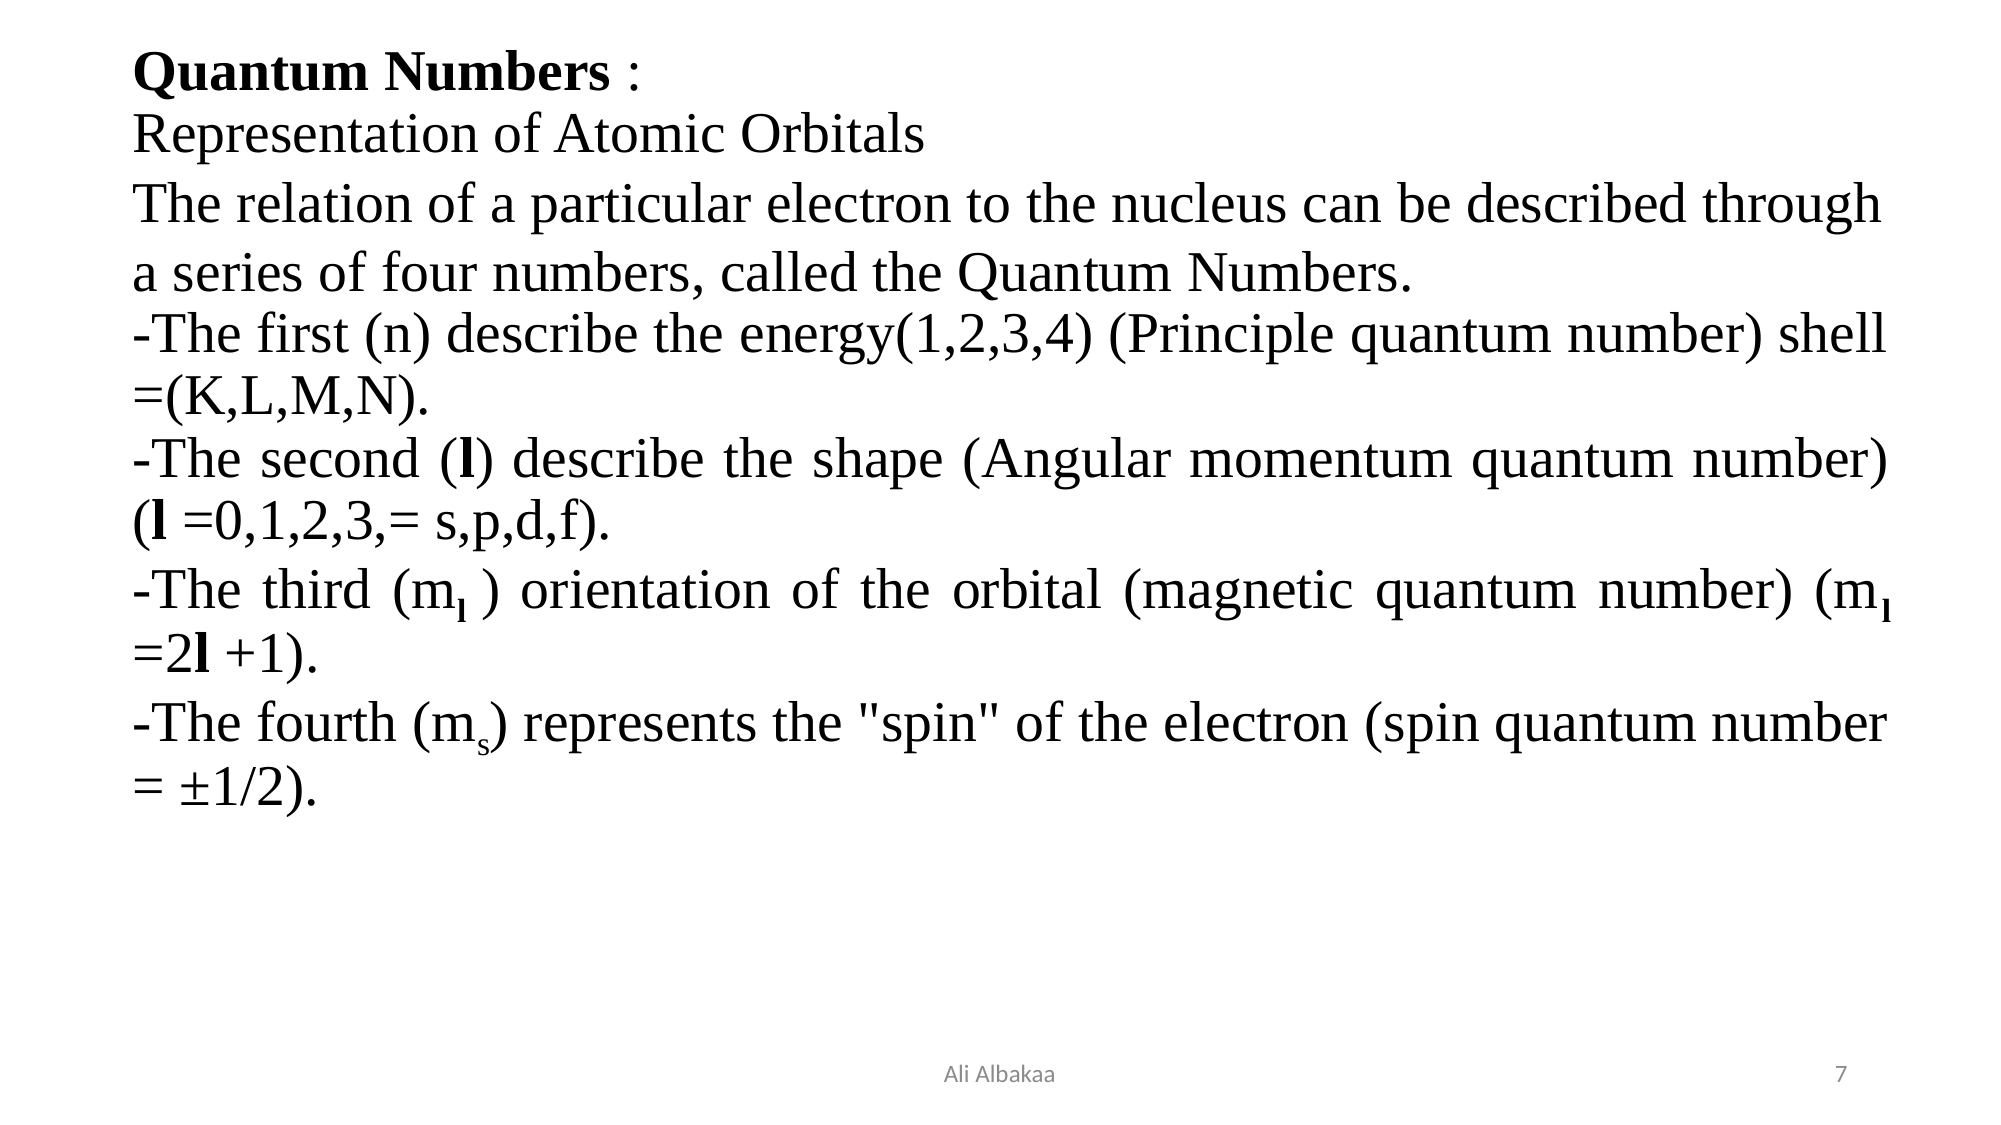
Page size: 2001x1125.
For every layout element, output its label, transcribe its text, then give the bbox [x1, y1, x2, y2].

footer Ali Albakaa [662, 1042, 1338, 1103]
slide_number 7 [1412, 1042, 1863, 1103]
list Quantum Numbers : Representation of Atomic Orbitals The relation of a particular electron to the nucleus can be described through a series of four numbers, called the Quantum Numbers. -The first (n) describe the energy(1,2,3,4) (Principle quantum number) shell =(K,L,M,N). -The second (l) describe the shape (Angular momentum quantum number) (l =0,1,2,3,= s,p,d,f). -The third (ml ) orientation of the orbital (magnetic quantum number) (ml =2l +1). -The fourth (ms) represents the "spin" of the electron (spin quantum number = ±1/2). [117, 32, 1907, 829]
